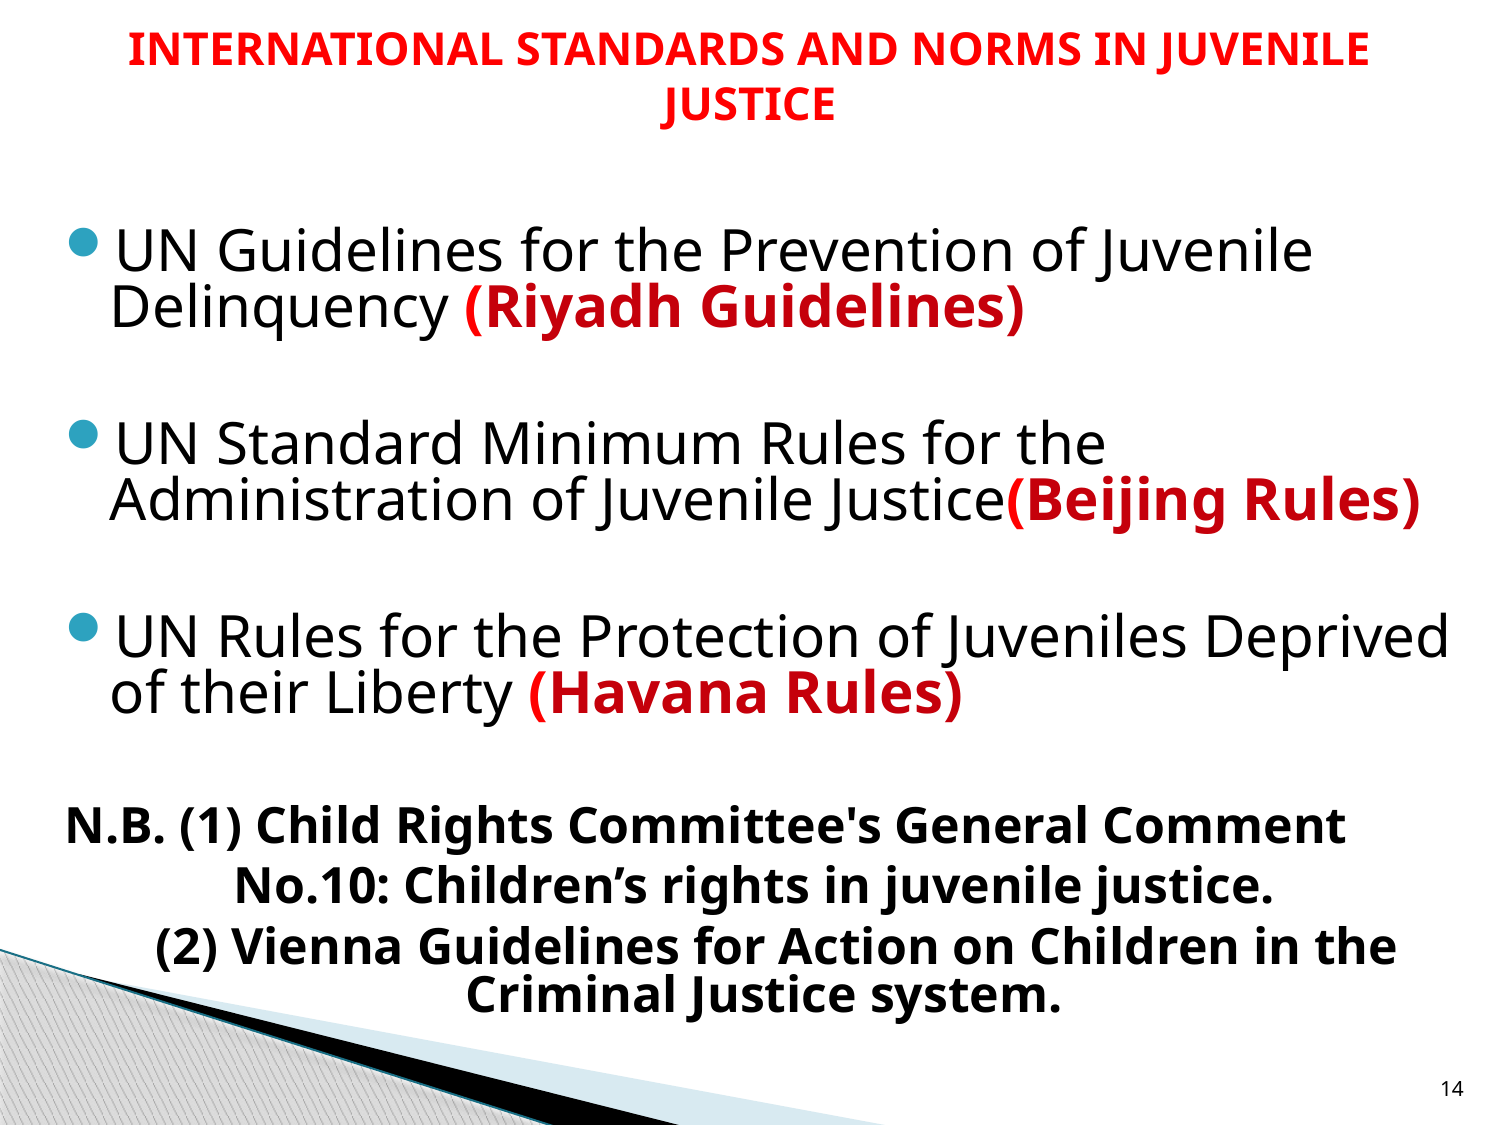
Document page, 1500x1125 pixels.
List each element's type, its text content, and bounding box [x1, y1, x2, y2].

slide_number 14 [1418, 1051, 1479, 1112]
list UN Guidelines for the Prevention of Juvenile Delinquency (Riyadh Guidelines) UN Standard Minimum Rules for the Administration of Juvenile Justice(Beijing Rules) UN Rules for the Protection of Juveniles Deprived of their Liberty (Havana Rules) N.B. (1) Child Rights Committee's General Comment No.10: Children’s rights in juvenile justice. (2) Vienna Guidelines for Action on Children in the Criminal Justice system. [50, 138, 1475, 1038]
title INTERNATIONAL STANDARDS AND NORMS IN JUVENILE JUSTICE [24, 12, 1475, 138]
